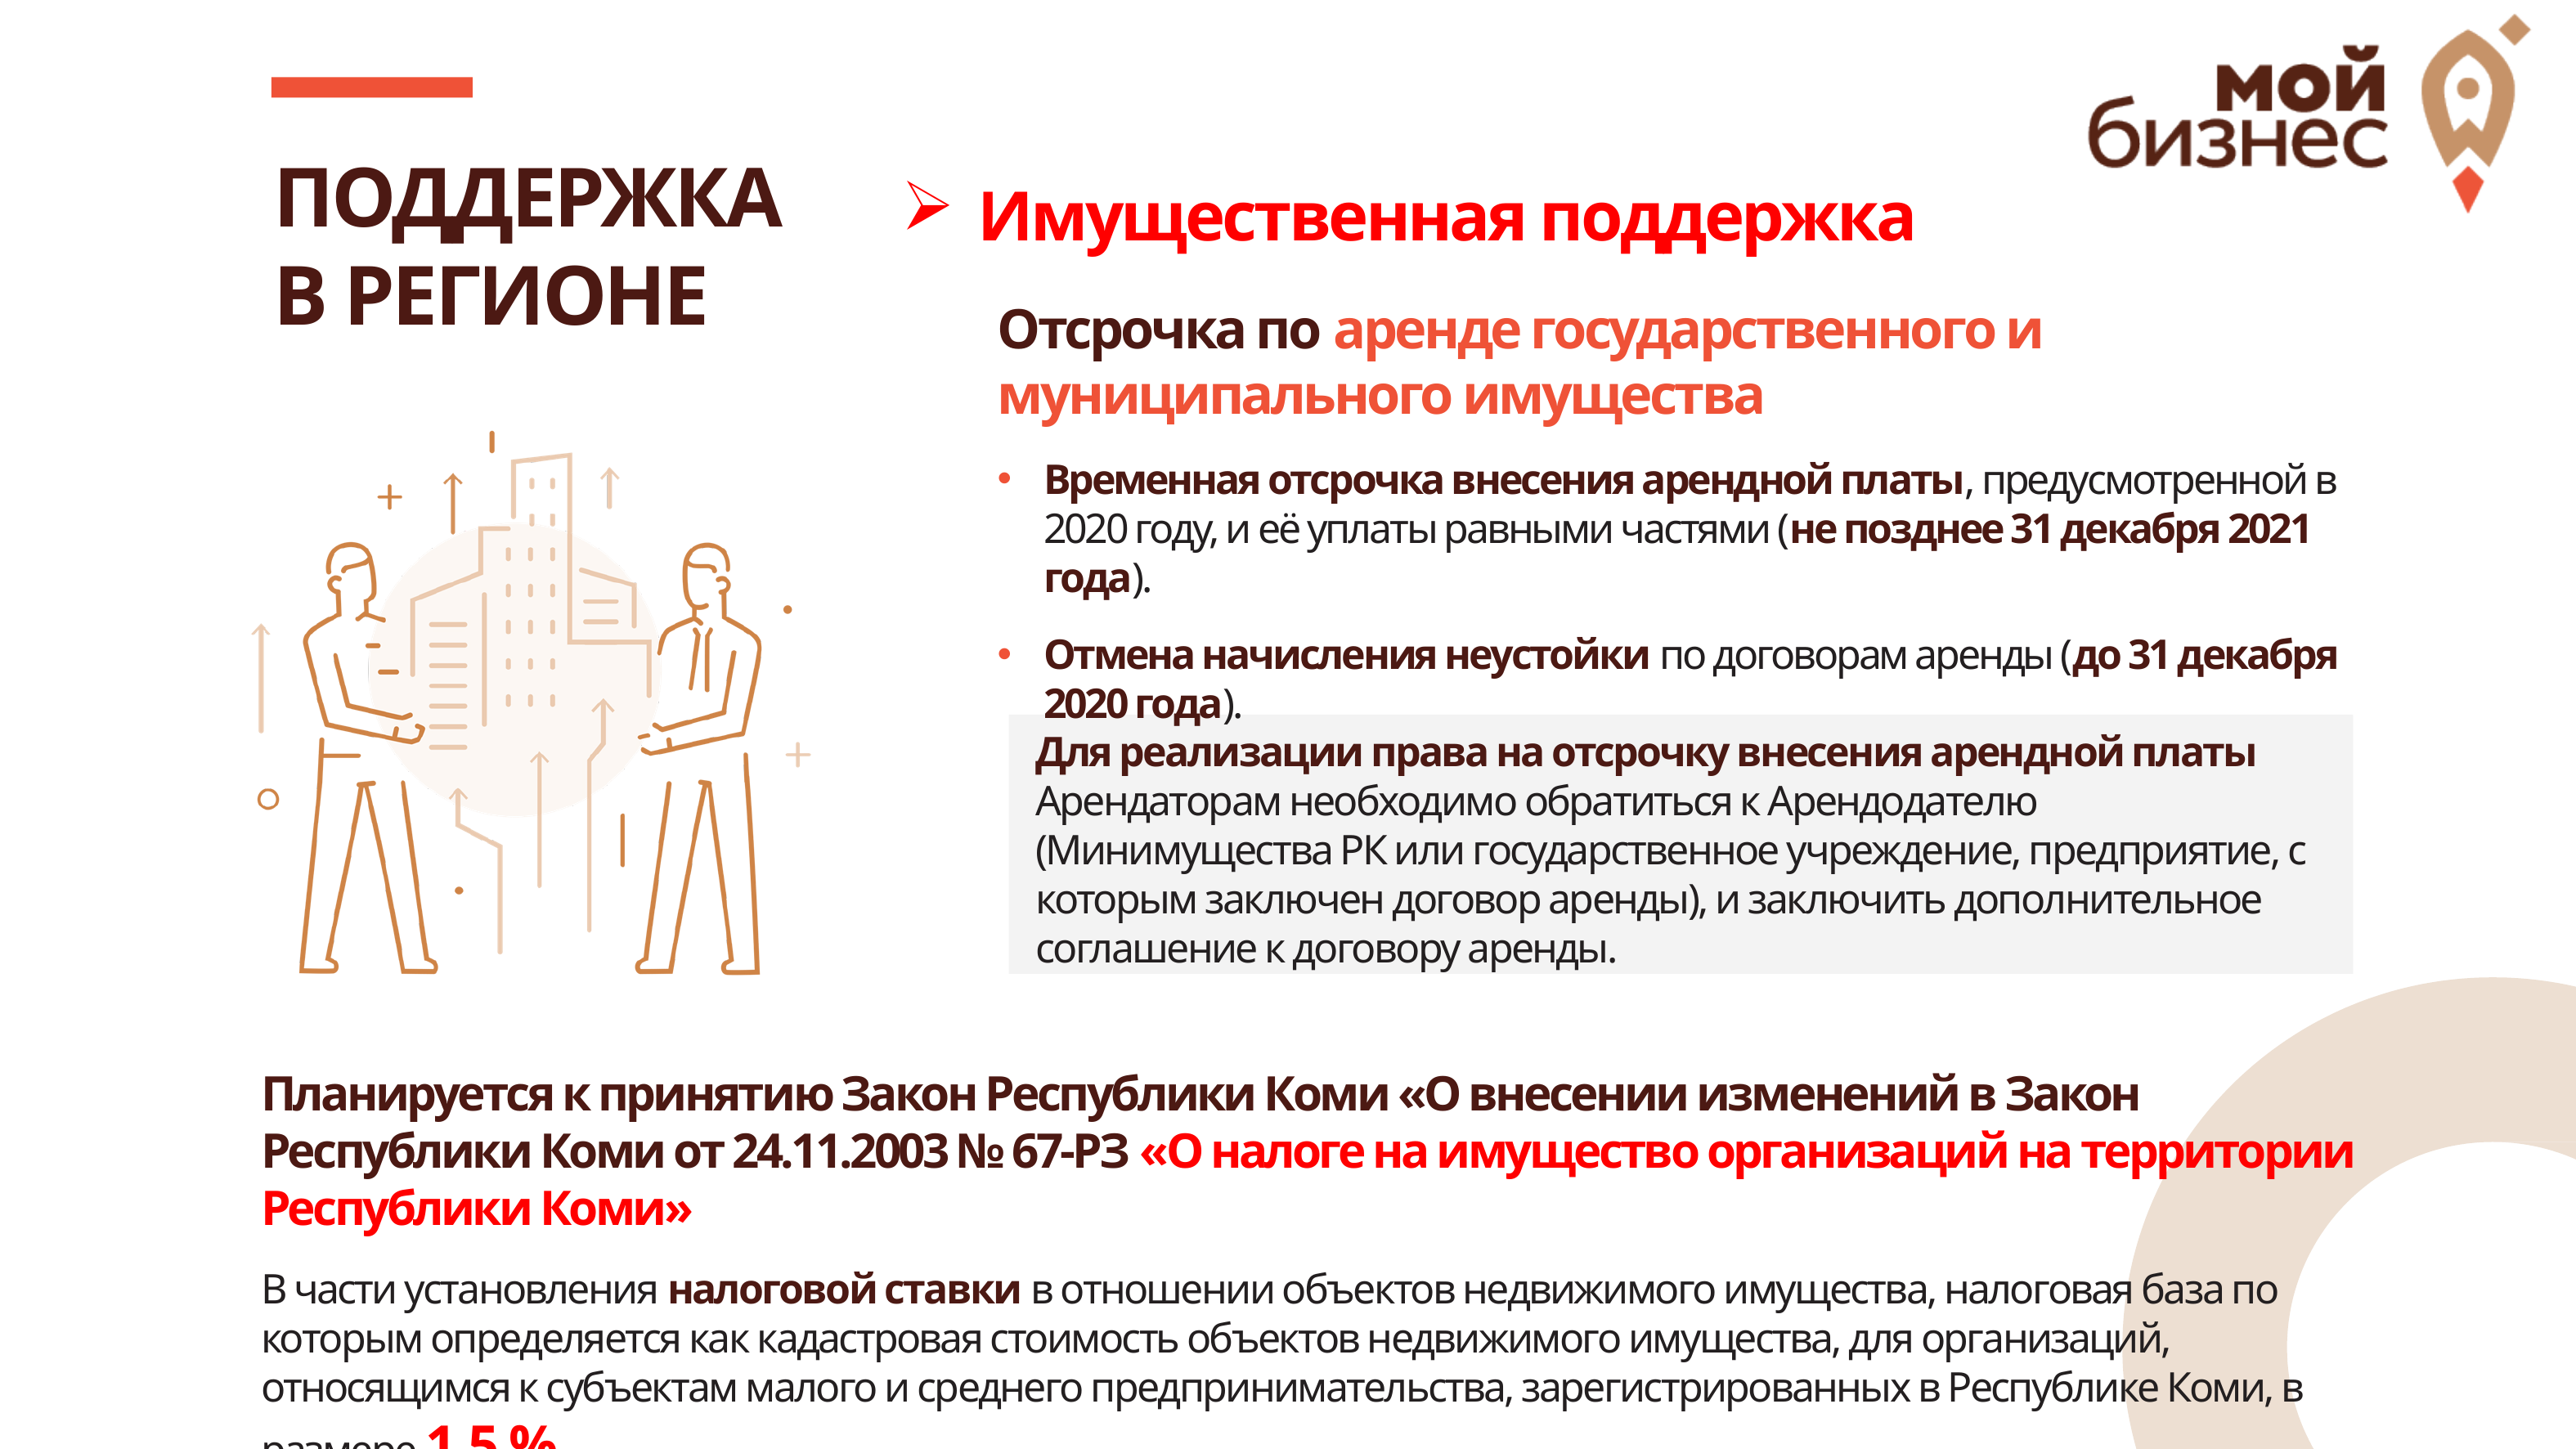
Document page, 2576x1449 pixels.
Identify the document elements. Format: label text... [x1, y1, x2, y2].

text_box [1008, 727, 2354, 974]
text_box ПОДДЕРЖКА В РЕГИОНЕ [271, 142, 790, 342]
text_box Имущественная поддержка [900, 171, 2576, 255]
text_box Для реализации права на отсрочку внесения арендной платы Арендаторам необходимо обратиться к Арендодателю (Минимущества РК или государственное учреждение, предприятие, с которым заключен договор аренды), и заключить дополнительное соглашение к договору аренды. [1035, 724, 2367, 971]
picture [2070, 1, 2576, 225]
text_box Отсрочка по аренде государственного и муниципального имущества Временная отсрочка внесения арендной платы, предусмотренной в 2020 году, и её уплаты равными частями (не позднее 31 декабря 2021 года). Отмена начисления неустойки по договорам аренды (до 31 декабря 2020 года). [994, 292, 2370, 727]
picture [249, 428, 812, 978]
text_box [2259, 977, 2576, 1161]
text_box Планируется к принятию Закон Республики Коми «О внесении изменений в Закон Республики Коми от 24.11.2003 № 67-РЗ «О налоге на имущество организаций на территории Республики Коми» В части установления налоговой ставки в отношении объектов недвижимого имущества, налоговая база по которым определяется как кадастровая стоимость объектов недвижимого имущества, для организаций, относящимся к субъектам малого и среднего предпринимательства, зарегистрированных в Республике Коми, в размере 1,5 % (при условии, что заработная плата работника не ниже МРОТ) [258, 1061, 2408, 1449]
text_box [271, 77, 473, 98]
